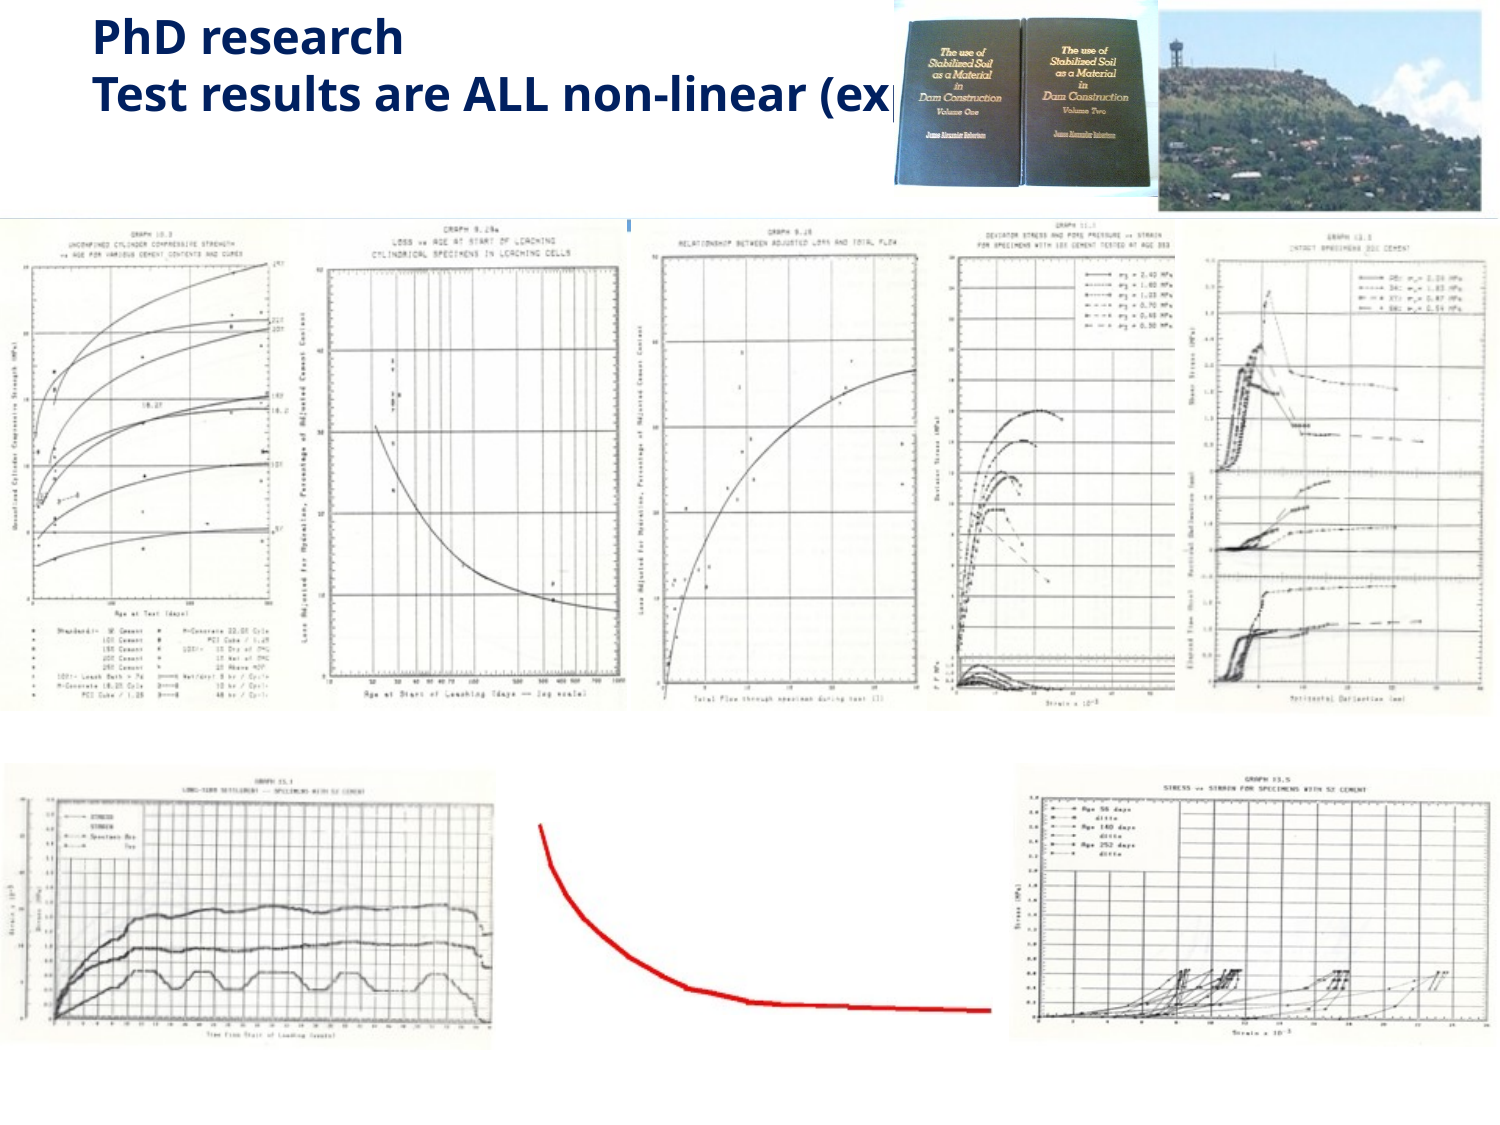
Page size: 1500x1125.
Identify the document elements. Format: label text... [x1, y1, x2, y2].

picture [0, 0, 1500, 1125]
title PhD research Test results are ALL non-linear (exponential) [76, 0, 892, 188]
